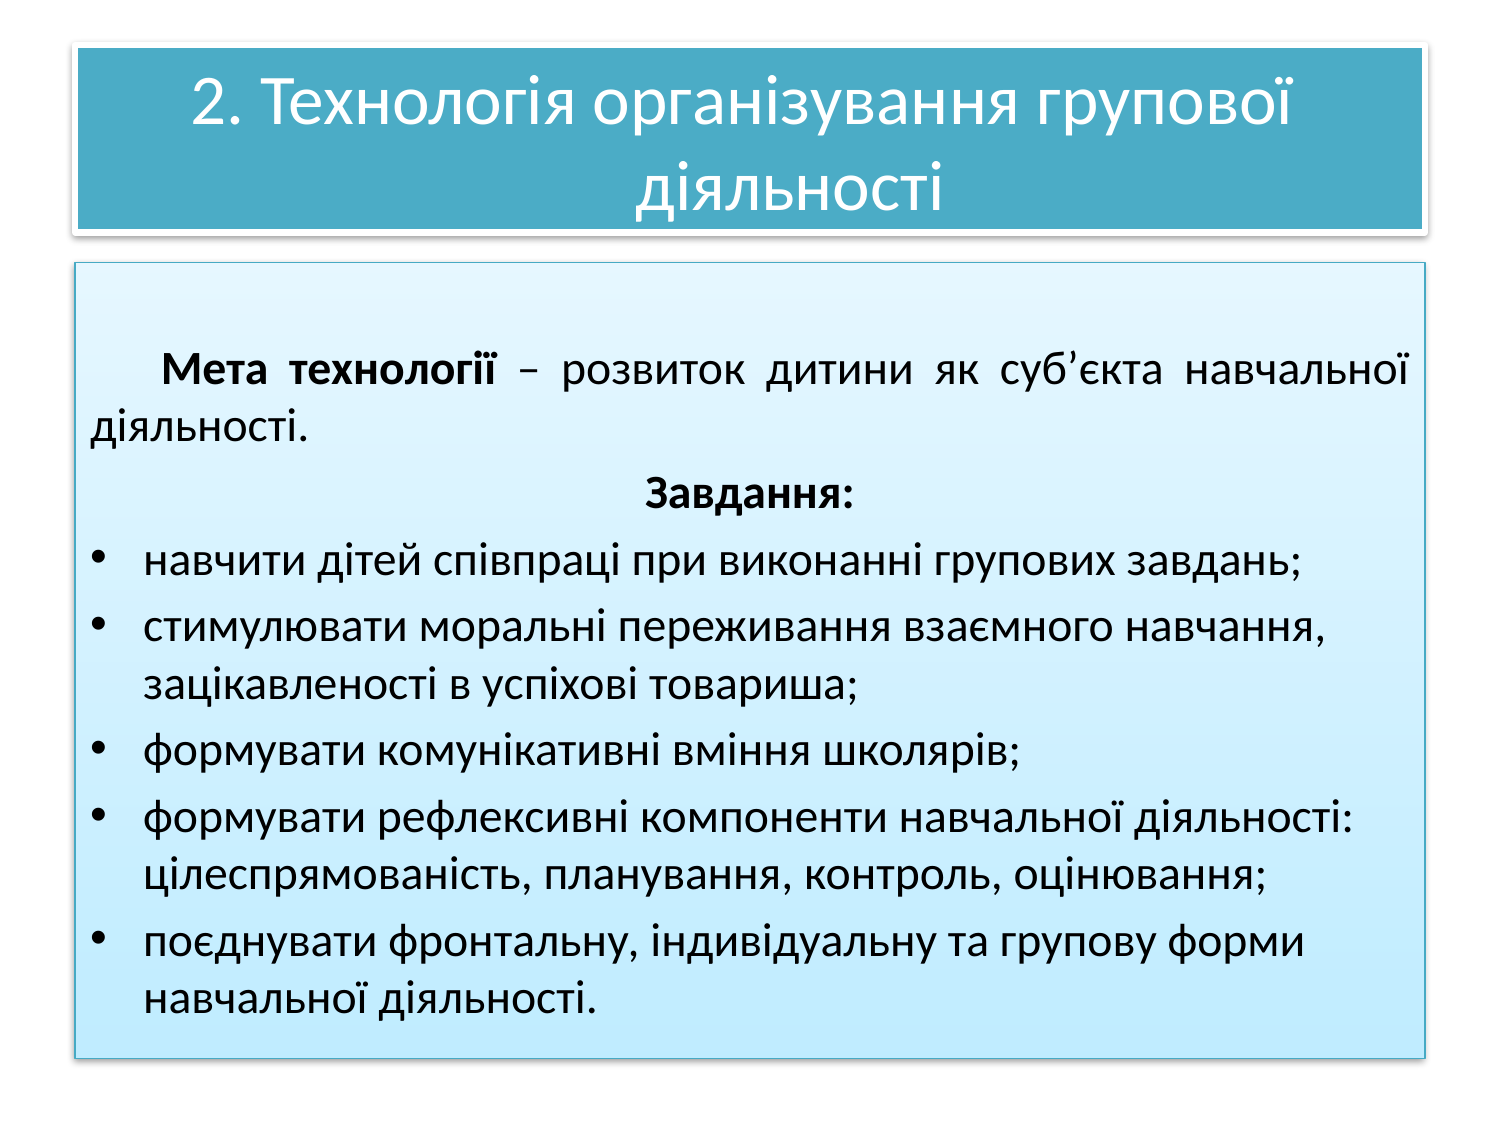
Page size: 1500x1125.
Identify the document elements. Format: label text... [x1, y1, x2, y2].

list Мета технології – розвиток дитини як суб’єкта навчальної діяльності. Завдання: навчити дітей співпраці при виконанні групових завдань; стимулювати моральні переживання взаємного навчання, зацікавленості в успіхові товариша; формувати комунікативні вміння школярів; формувати рефлексивні компоненти навчальної діяльності: цілеспрямованість, планування, контроль, оцінювання; поєднувати фронтальну, індивідуальну та групову форми навчальної діяльності. [74, 262, 1426, 1059]
title 2. Технологія організування групової діяльності [72, 42, 1428, 236]
